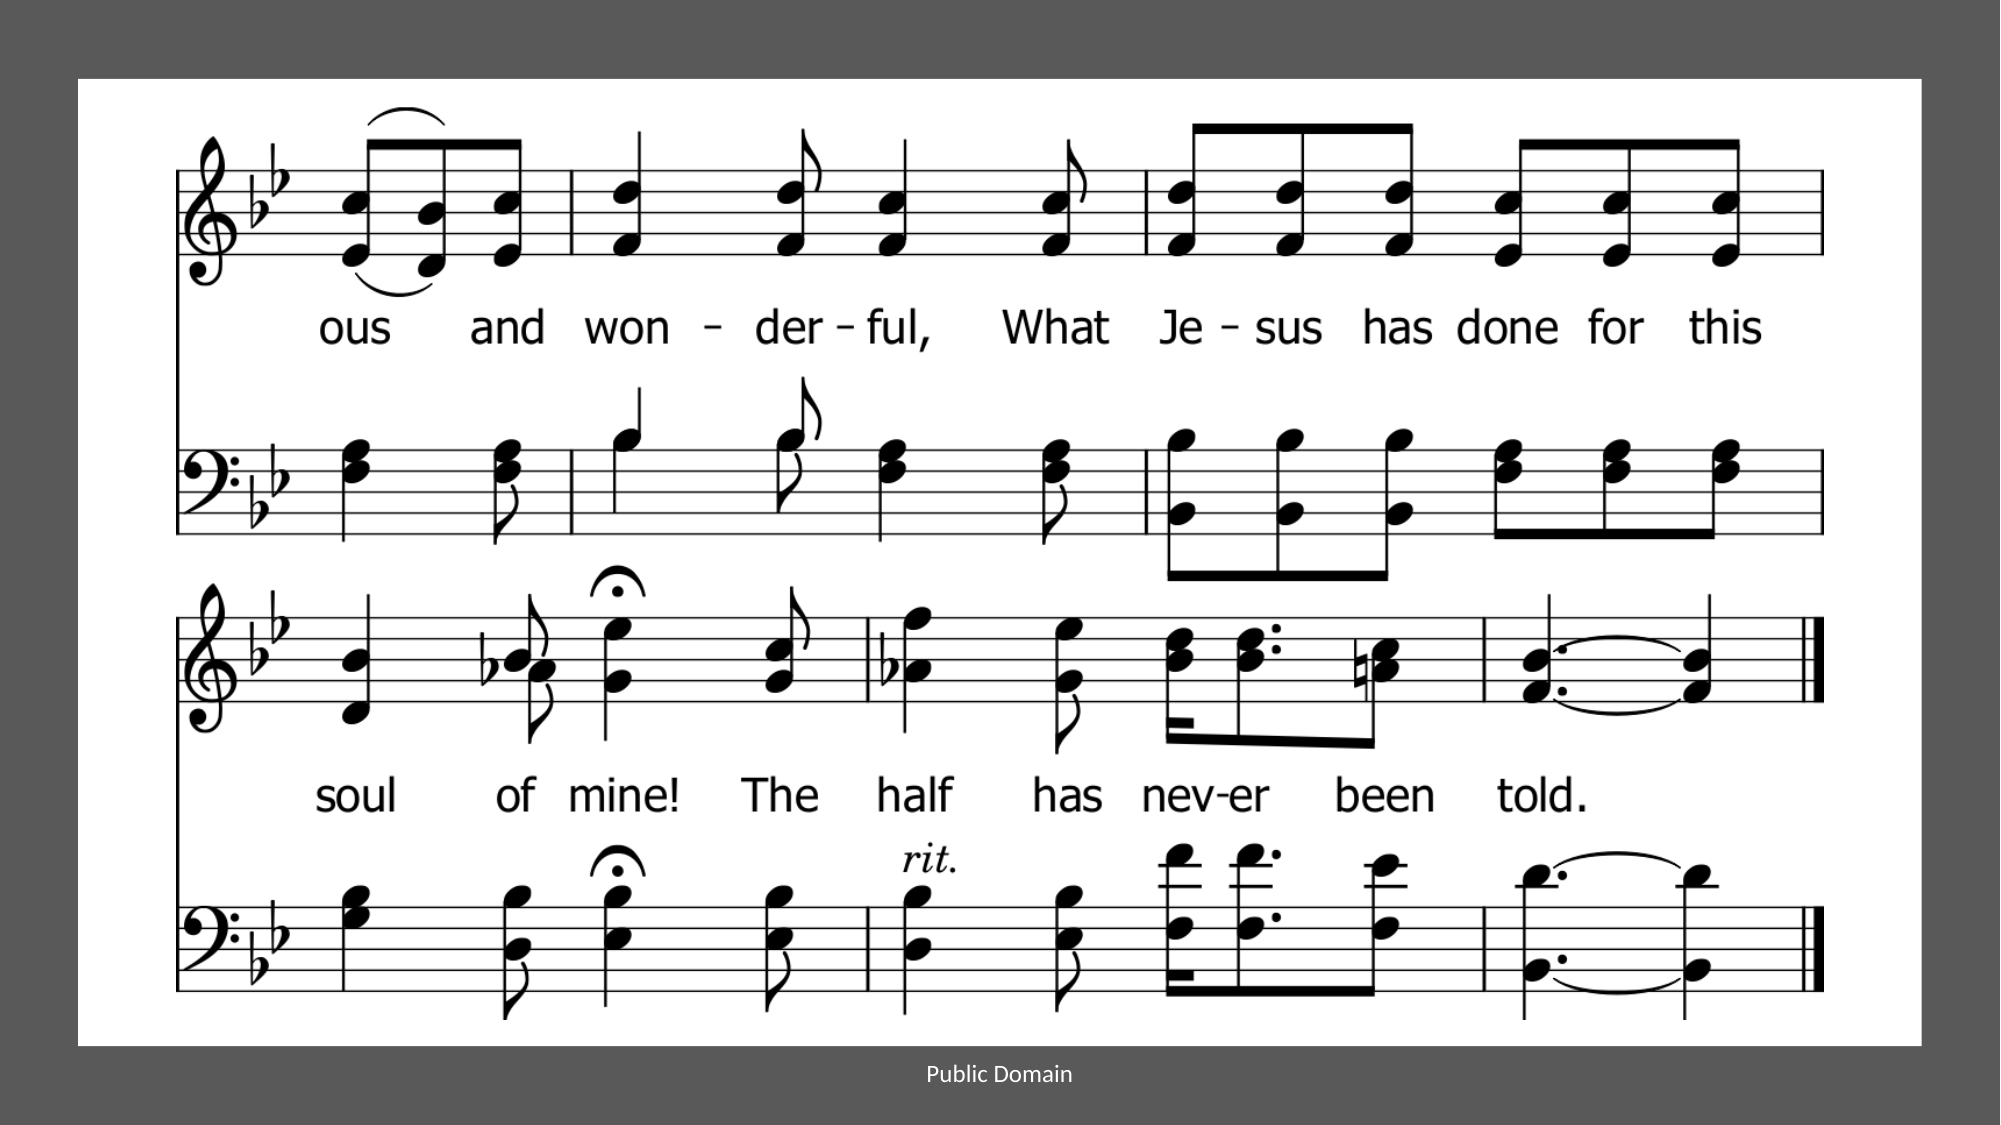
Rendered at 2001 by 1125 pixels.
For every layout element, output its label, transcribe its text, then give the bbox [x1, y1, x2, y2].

text_box [0, 0, 2000, 1125]
footer Public Domain [662, 1042, 1338, 1103]
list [176, 105, 1824, 1020]
text_box [77, 78, 1923, 1047]
